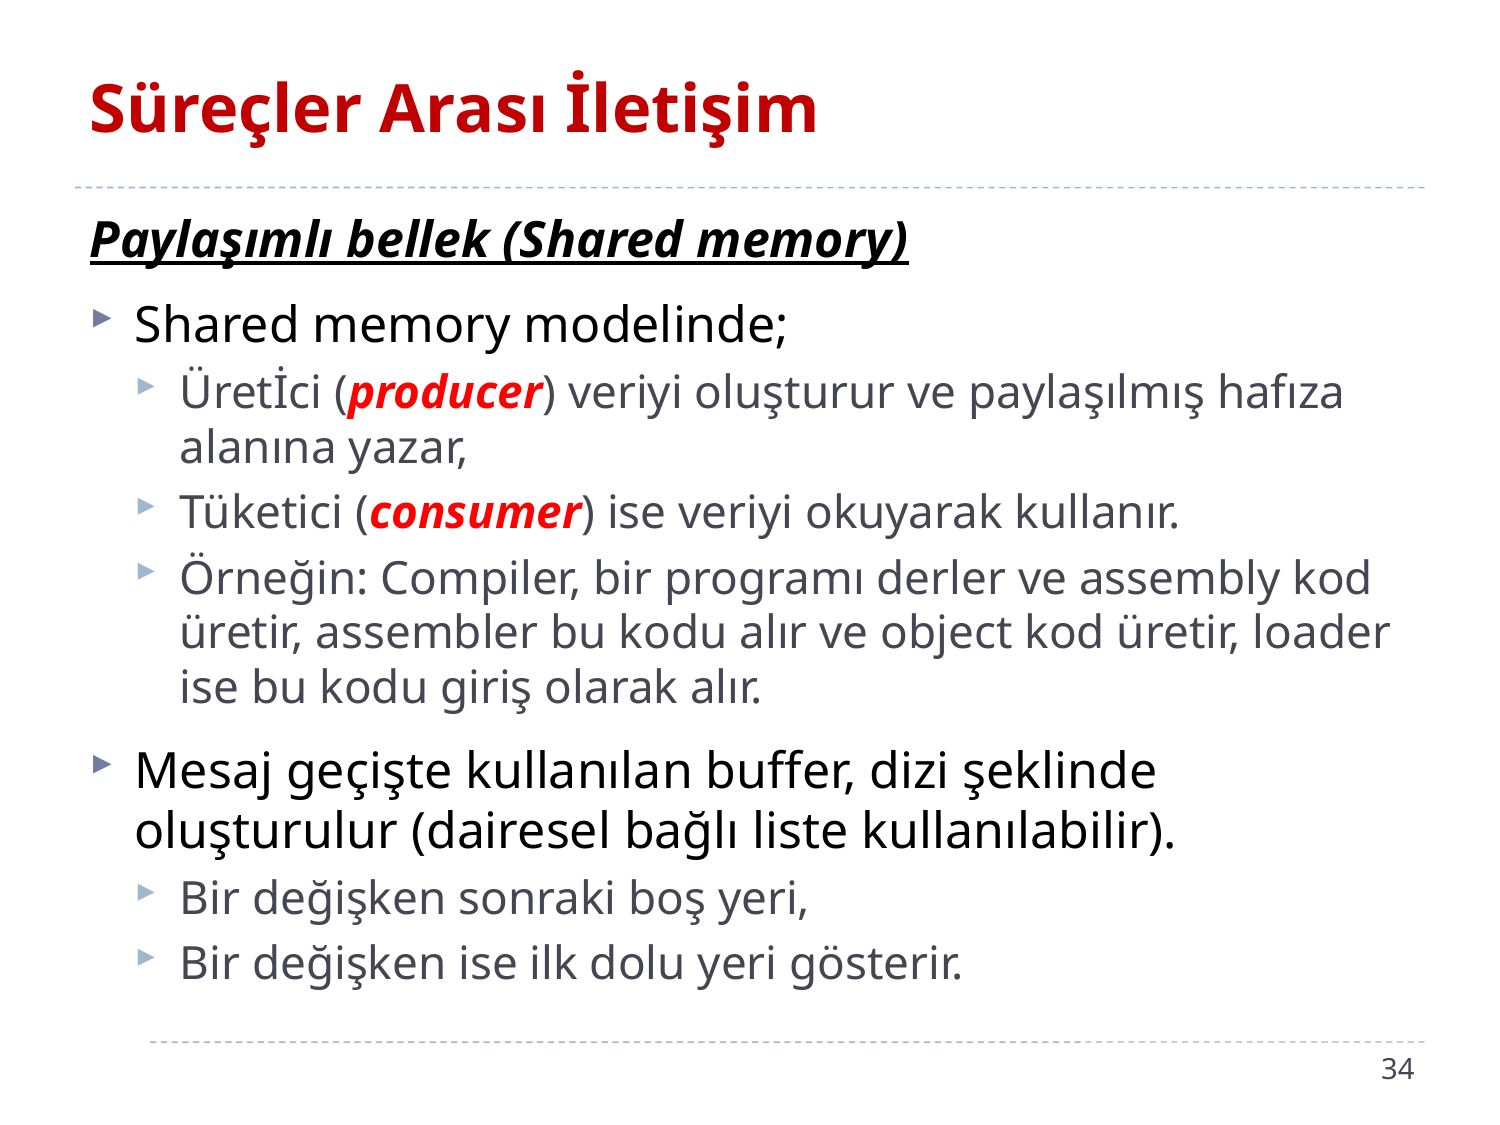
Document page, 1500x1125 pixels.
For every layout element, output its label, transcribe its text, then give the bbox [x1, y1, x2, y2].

slide_number 34 [1080, 1042, 1430, 1103]
title Süreçler Arası İletişim [75, 24, 1425, 188]
list Paylaşımlı bellek (Shared memory) Shared memory modelinde; Üretİci (producer) veriyi oluşturur ve paylaşılmış hafıza alanına yazar, Tüketici (consumer) ise veriyi okuyarak kullanır. Örneğin: Compiler, bir programı derler ve assembly kod üretir, assembler bu kodu alır ve object kod üretir, loader ise bu kodu giriş olarak alır. Mesaj geçişte kullanılan buffer, dizi şeklinde oluşturulur (dairesel bağlı liste kullanılabilir). Bir değişken sonraki boş yeri, Bir değişken ise ilk dolu yeri gösterir. [75, 200, 1425, 1010]
